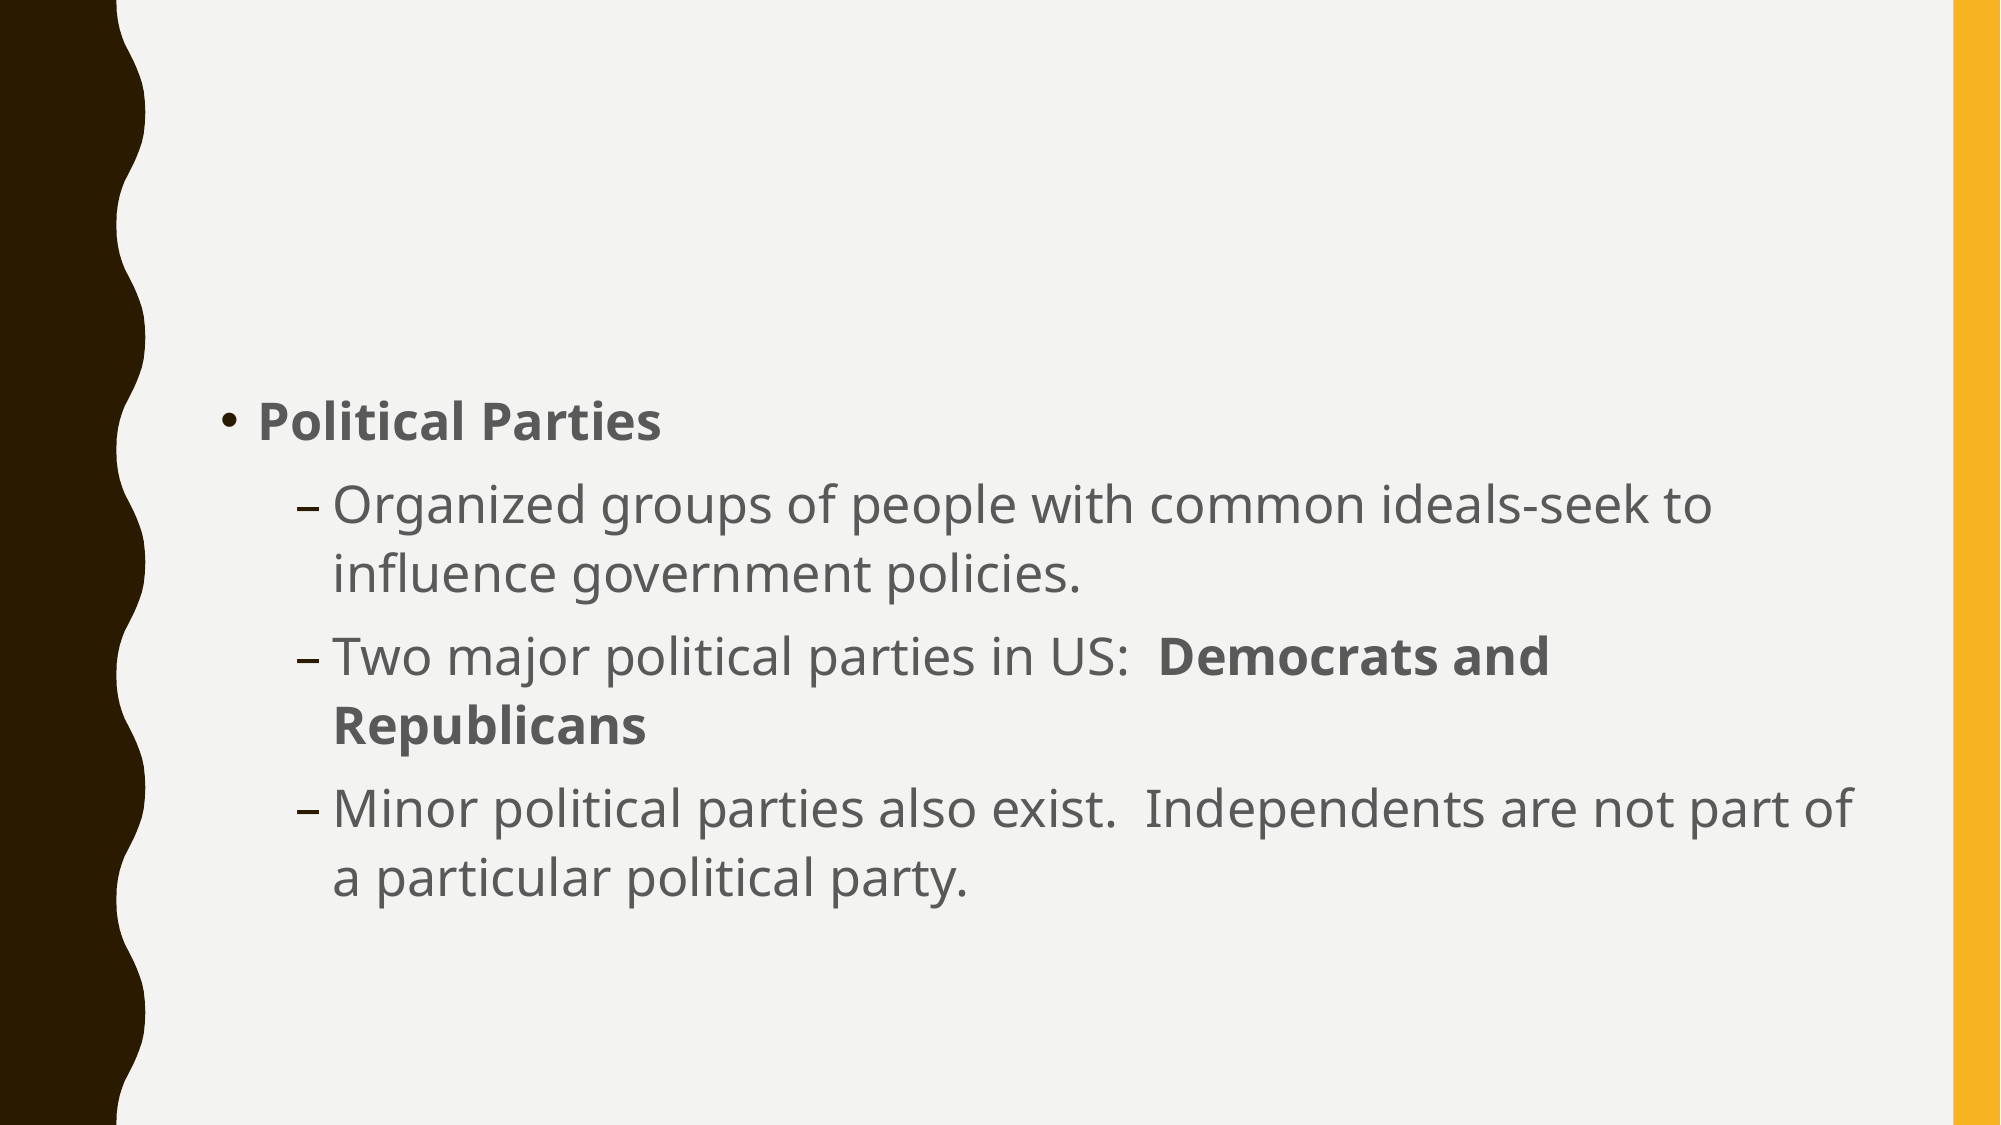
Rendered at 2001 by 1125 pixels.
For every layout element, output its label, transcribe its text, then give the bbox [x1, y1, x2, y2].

list Political Parties Organized groups of people with common ideals-seek to influence government policies. Two major political parties in US: Democrats and Republicans Minor political parties also exist. Independents are not part of a particular political party. [205, 375, 1875, 965]
